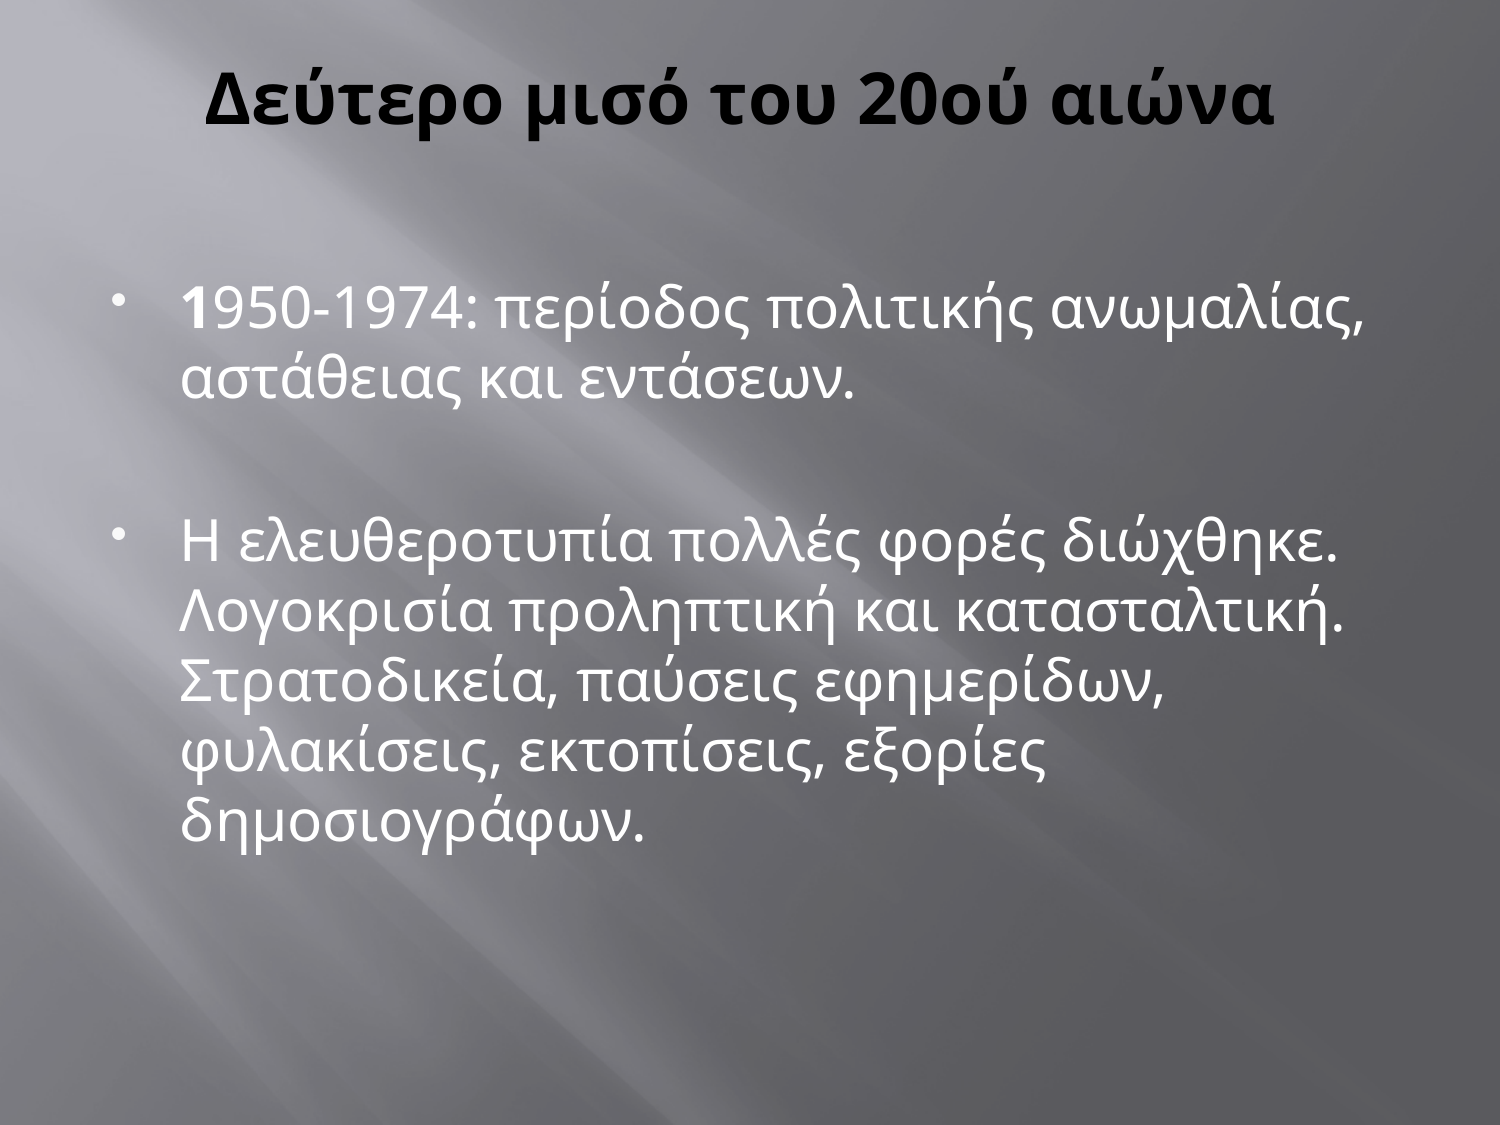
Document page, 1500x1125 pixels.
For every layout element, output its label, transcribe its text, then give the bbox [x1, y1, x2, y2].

list 1950-1974: περίοδος πολιτικής ανωμαλίας, αστάθειας και εντάσεων. Η ελευθεροτυπία πολλές φορές διώχθηκε. Λογοκρισία προληπτική και κατασταλτική. Στρατοδικεία, παύσεις εφημερίδων, φυλακίσεις, εκτοπίσεις, εξορίες δημοσιογράφων. [75, 262, 1425, 1035]
title Δεύτερο μισό του 20ού αιώνα [75, 45, 1425, 233]
